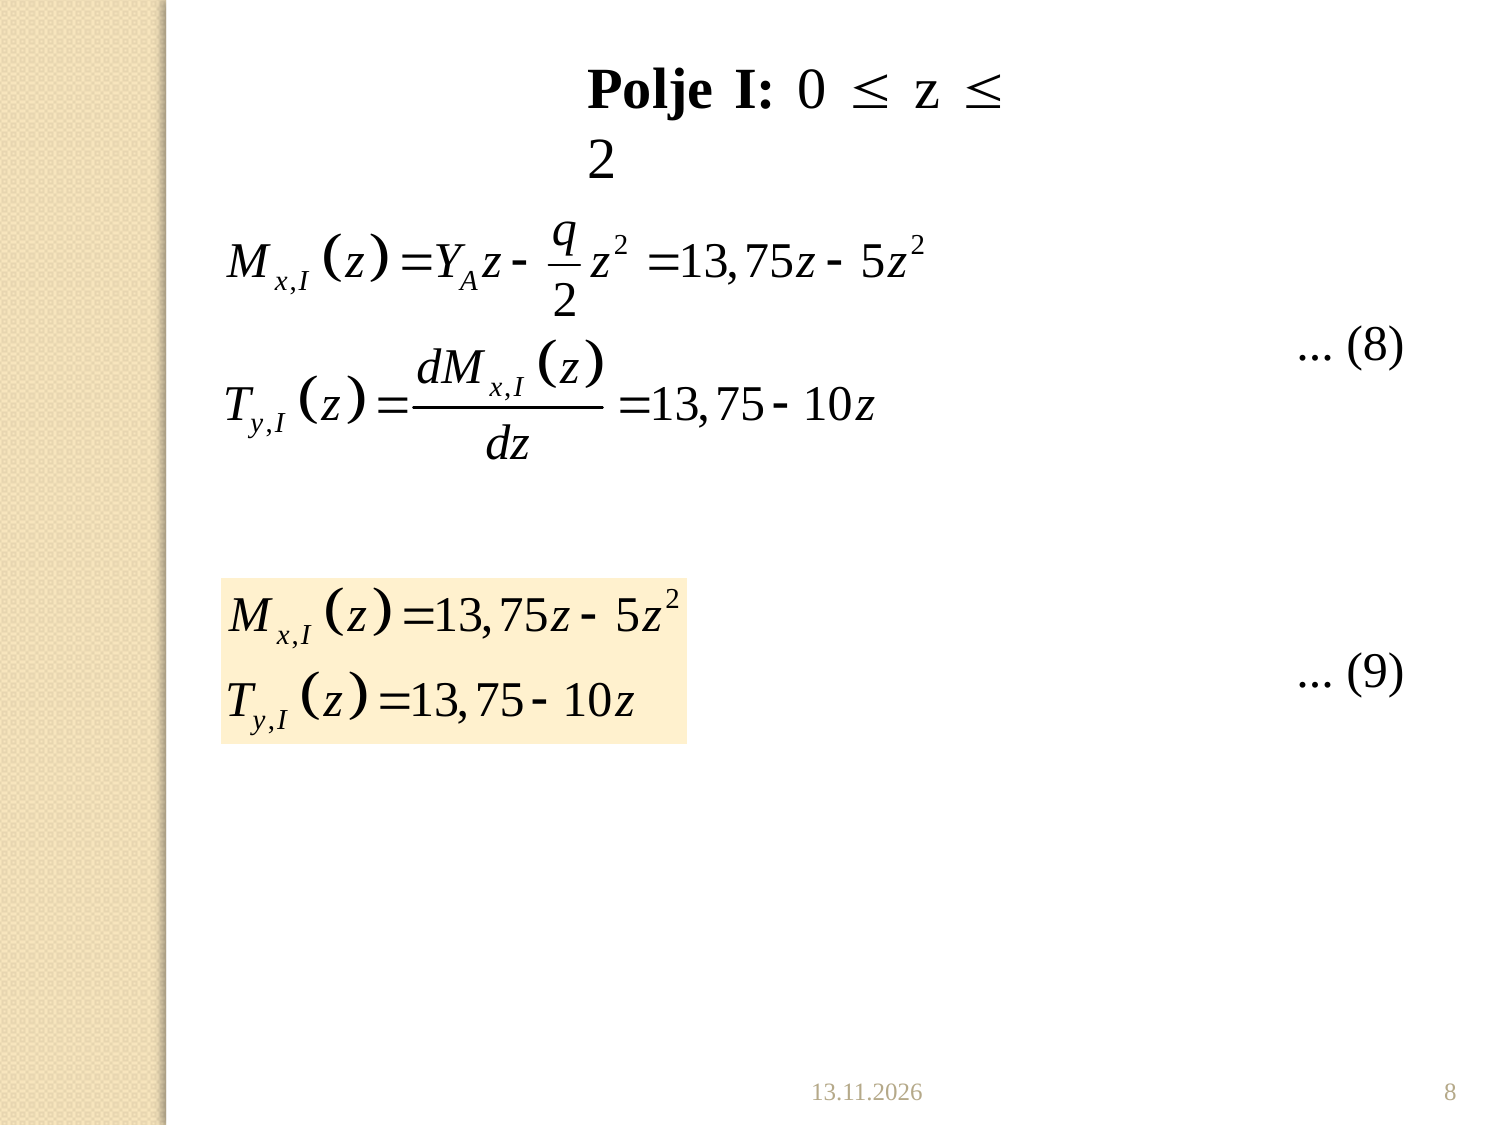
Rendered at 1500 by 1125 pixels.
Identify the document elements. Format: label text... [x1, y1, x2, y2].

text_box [218, 195, 936, 472]
text_box ... (9) [1281, 630, 1447, 705]
text_box ... (8) [1281, 302, 1447, 378]
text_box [220, 577, 688, 745]
slide_number 8 [1413, 1034, 1488, 1113]
text_box Polje I: 0  z  2 [572, 42, 1022, 198]
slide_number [587, 1034, 938, 1113]
